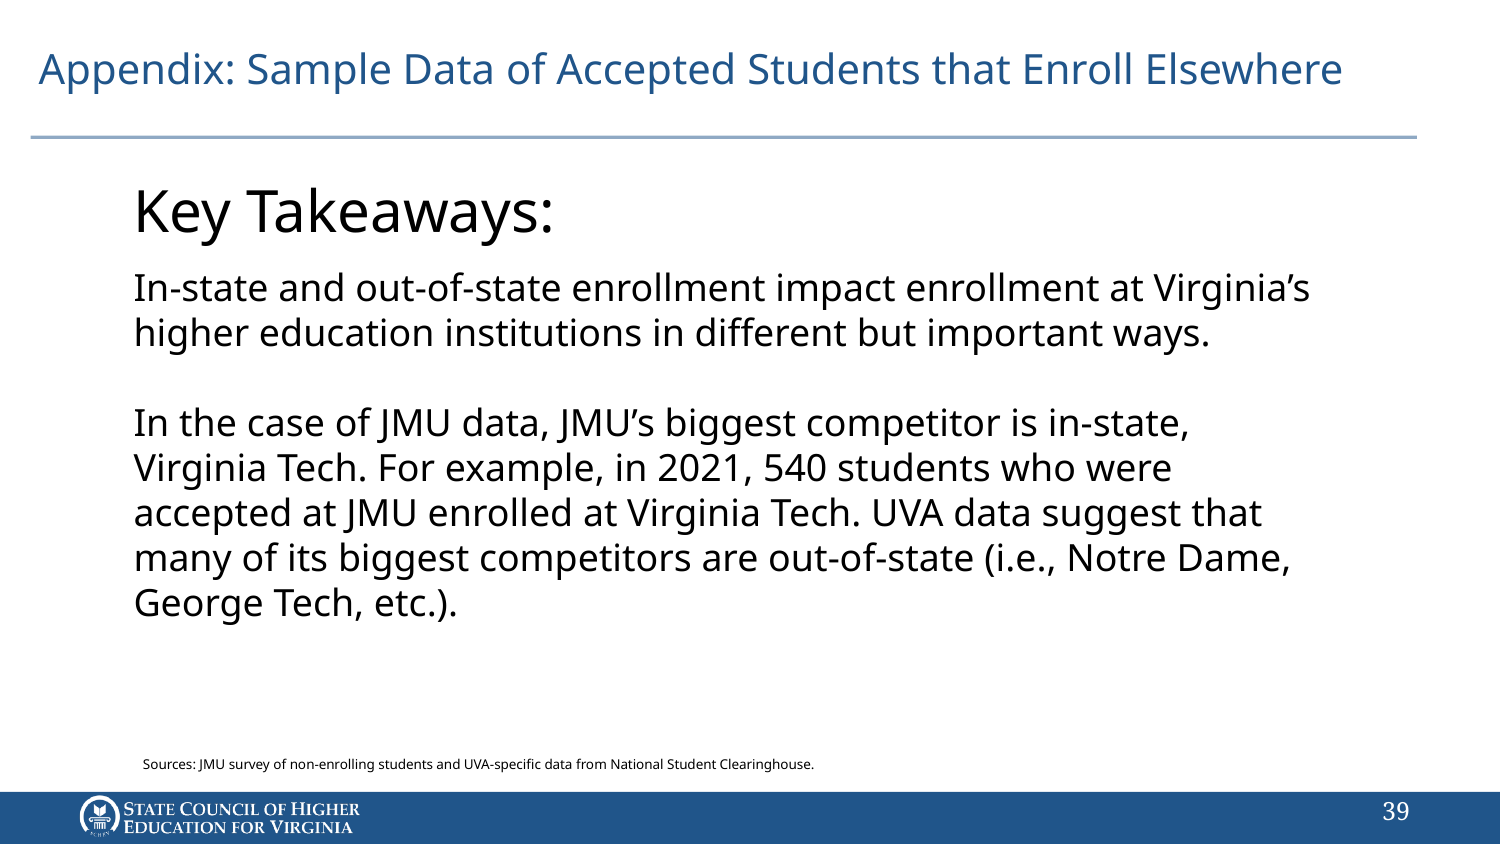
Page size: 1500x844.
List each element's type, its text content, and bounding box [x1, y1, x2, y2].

title Appendix: Sample Data of Accepted Students that Enroll Elsewhere [23, 35, 1385, 136]
list Key Takeaways: In-state and out-of-state enrollment impact enrollment at Virginia’s higher education institutions in different but important ways. In the case of JMU data, JMU’s biggest competitor is in-state, Virginia Tech. For example, in 2021, 540 students who were accepted at JMU enrolled at Virginia Tech. UVA data suggest that many of its biggest competitors are out-of-state (i.e., Notre Dame, George Tech, etc.). [100, 167, 1338, 722]
picture [75, 790, 364, 843]
slide_number 38 [1074, 790, 1425, 836]
text_box Sources: JMU survey of non-enrolling students and UVA-specific data from National Student Clearinghouse. [112, 748, 869, 791]
